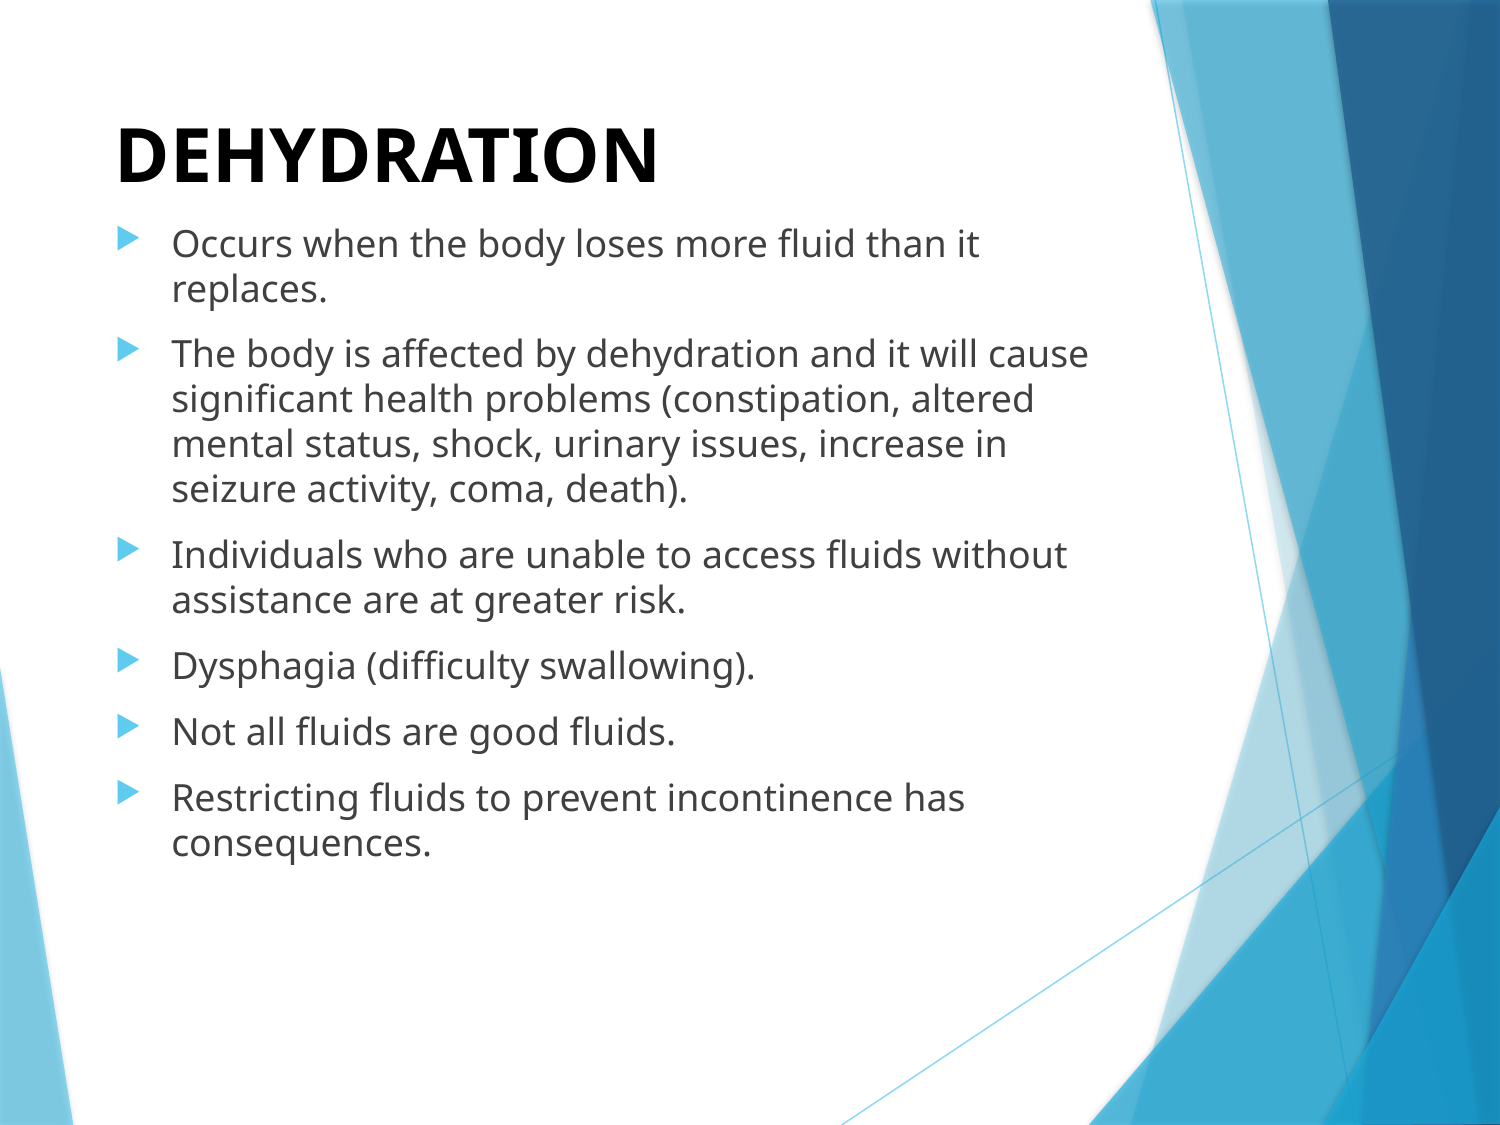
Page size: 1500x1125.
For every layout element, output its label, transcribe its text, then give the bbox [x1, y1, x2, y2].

title DEHYDRATION [99, 99, 1142, 212]
list Occurs when the body loses more fluid than it replaces. The body is affected by dehydration and it will cause significant health problems (constipation, altered mental status, shock, urinary issues, increase in seizure activity, coma, death). Individuals who are unable to access fluids without assistance are at greater risk. Dysphagia (difficulty swallowing). Not all fluids are good fluids. Restricting fluids to prevent incontinence has consequences. [99, 212, 1142, 849]
